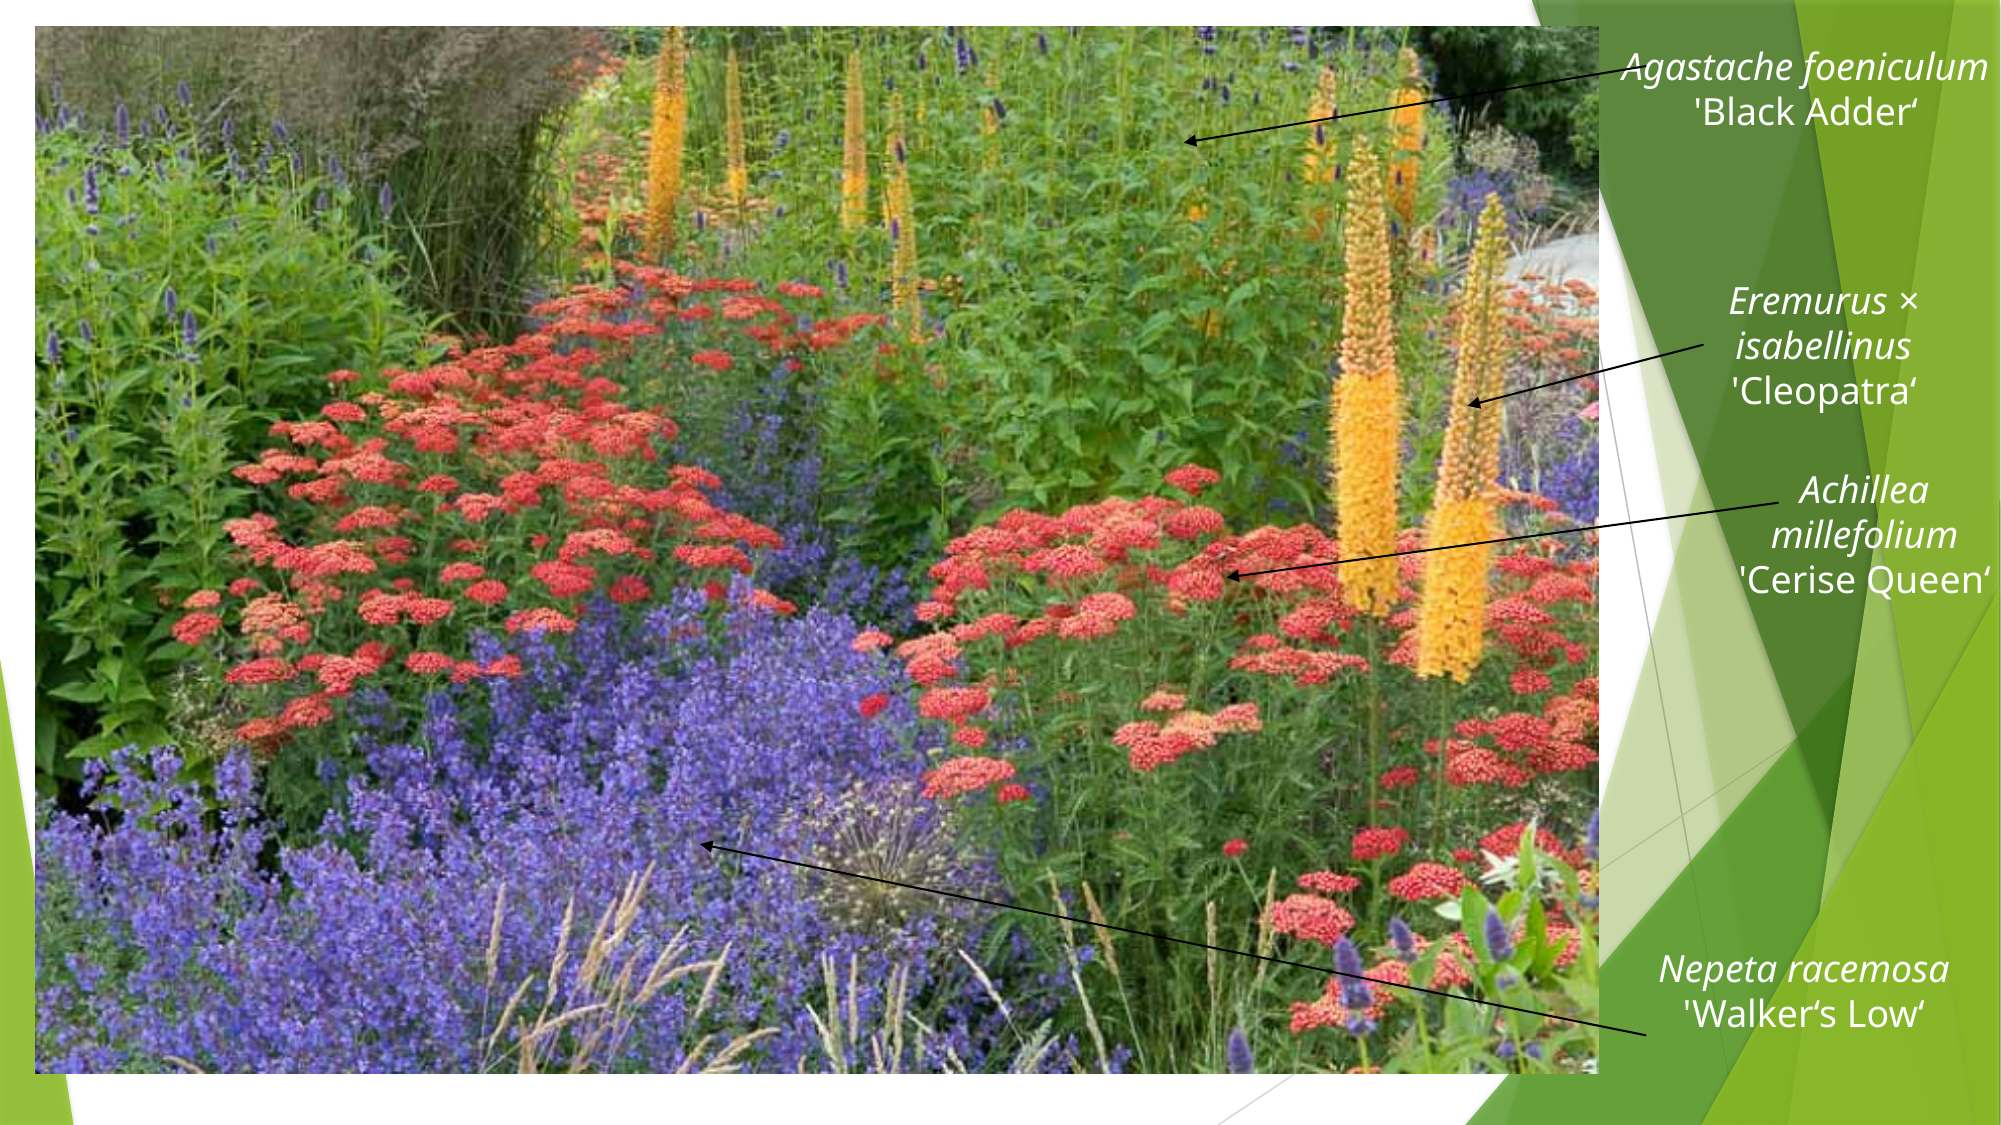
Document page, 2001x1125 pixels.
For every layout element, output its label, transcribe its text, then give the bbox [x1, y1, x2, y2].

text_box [699, 843, 1646, 1036]
text_box Agastache foeniculum 'Black Adder‘ [1602, 35, 2000, 141]
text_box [1183, 65, 1647, 144]
text_box Nepeta racemosa 'Walker‘s Low‘ [1645, 937, 1986, 1043]
text_box Achillea millefolium 'Cerise Queen‘ [1715, 458, 2000, 609]
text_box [1225, 502, 1779, 578]
text_box Eremurus × isabellinus 'Cleopatra‘ [1633, 269, 2000, 420]
picture [35, 25, 1599, 1074]
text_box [1467, 344, 1704, 407]
